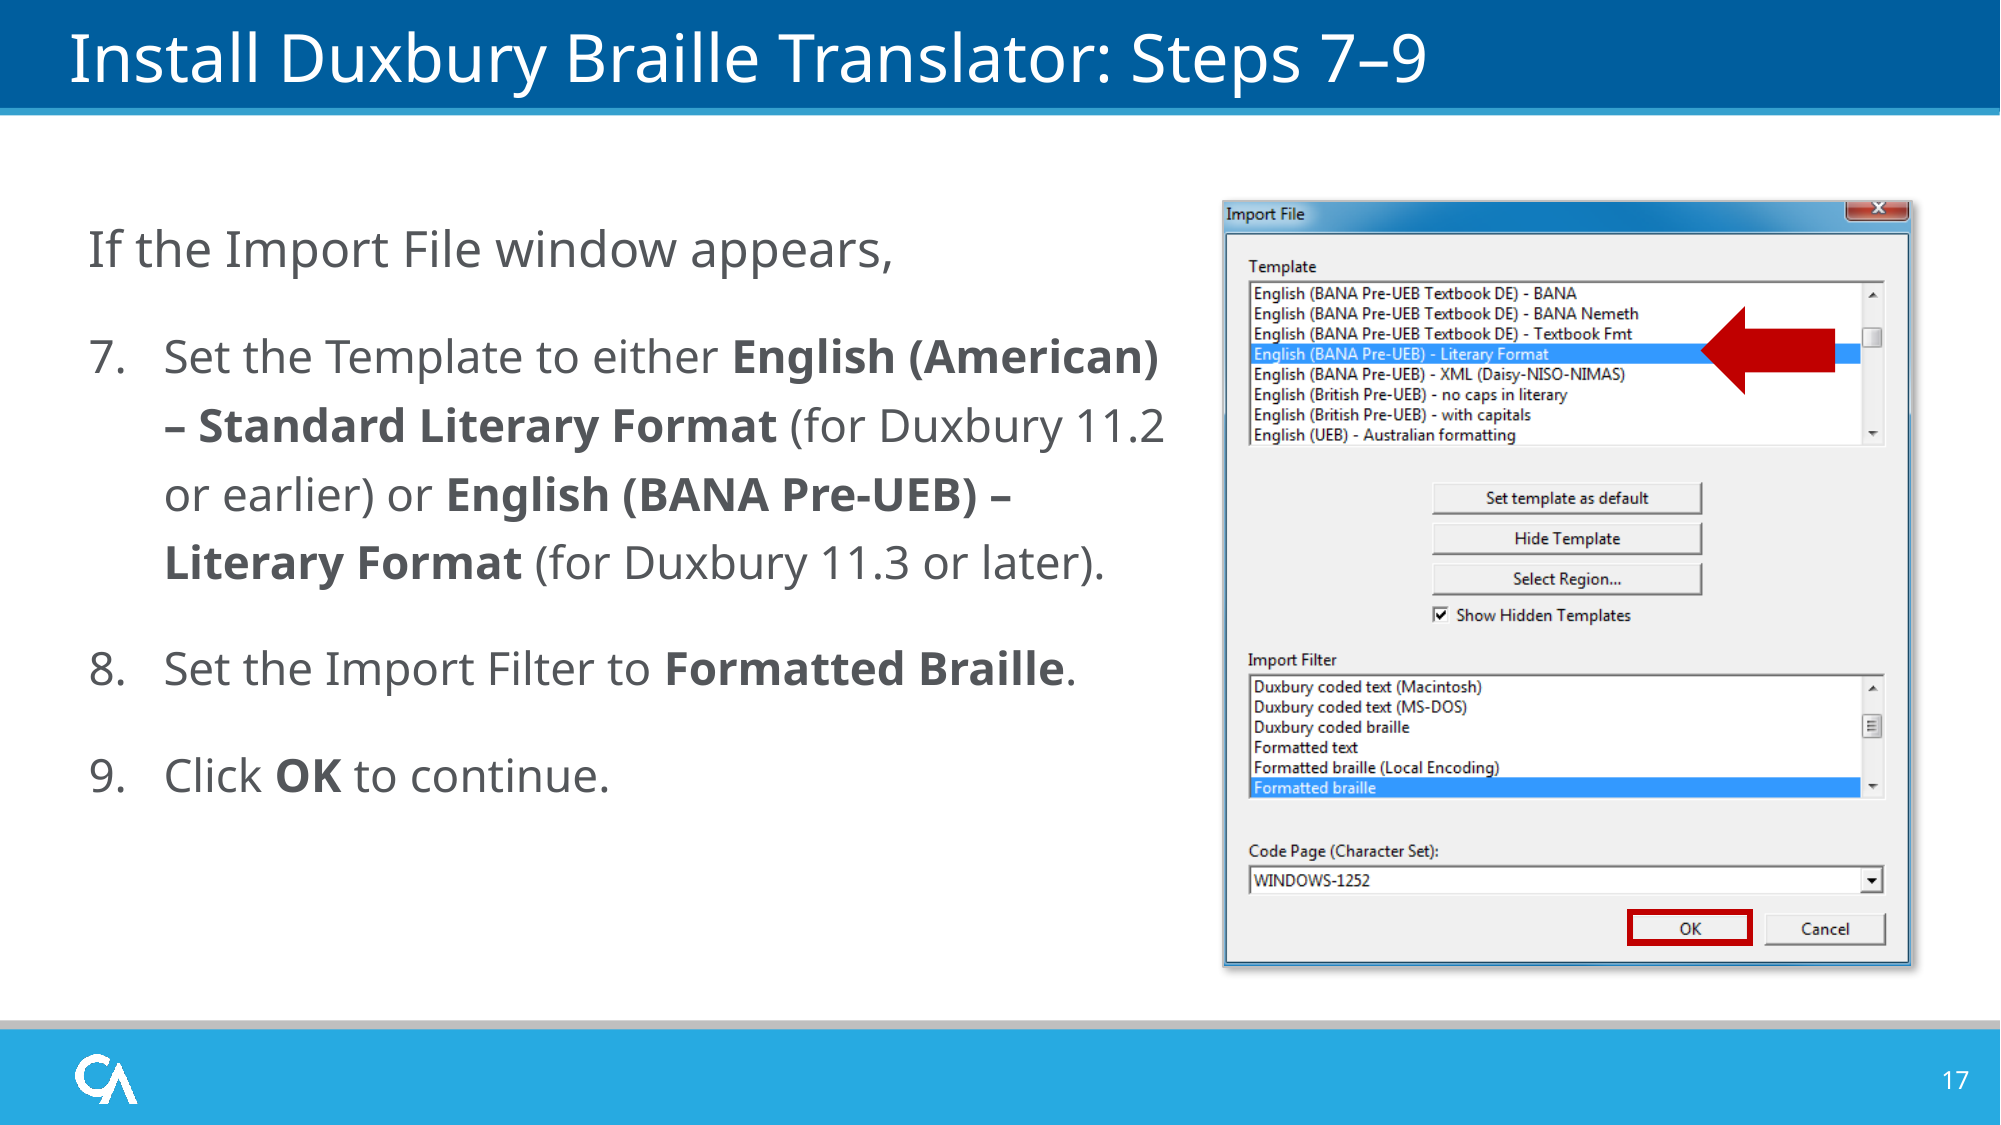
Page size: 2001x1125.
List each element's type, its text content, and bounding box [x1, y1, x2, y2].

title Install Duxbury Braille Translator: Steps 7–9 [69, 10, 1878, 96]
text_box 17 [1899, 1057, 1985, 1111]
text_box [1223, 201, 1912, 966]
list If the Import File window appears, Set the Template to either English (American) – Standard Literary Format (for Duxbury 11.2 or earlier) or English (BANA Pre-UEB) – Literary Format (for Duxbury 11.3 or later). Set the Import Filter to Formatted Braille. Click OK to continue. [88, 201, 1173, 966]
picture [75, 1054, 138, 1104]
